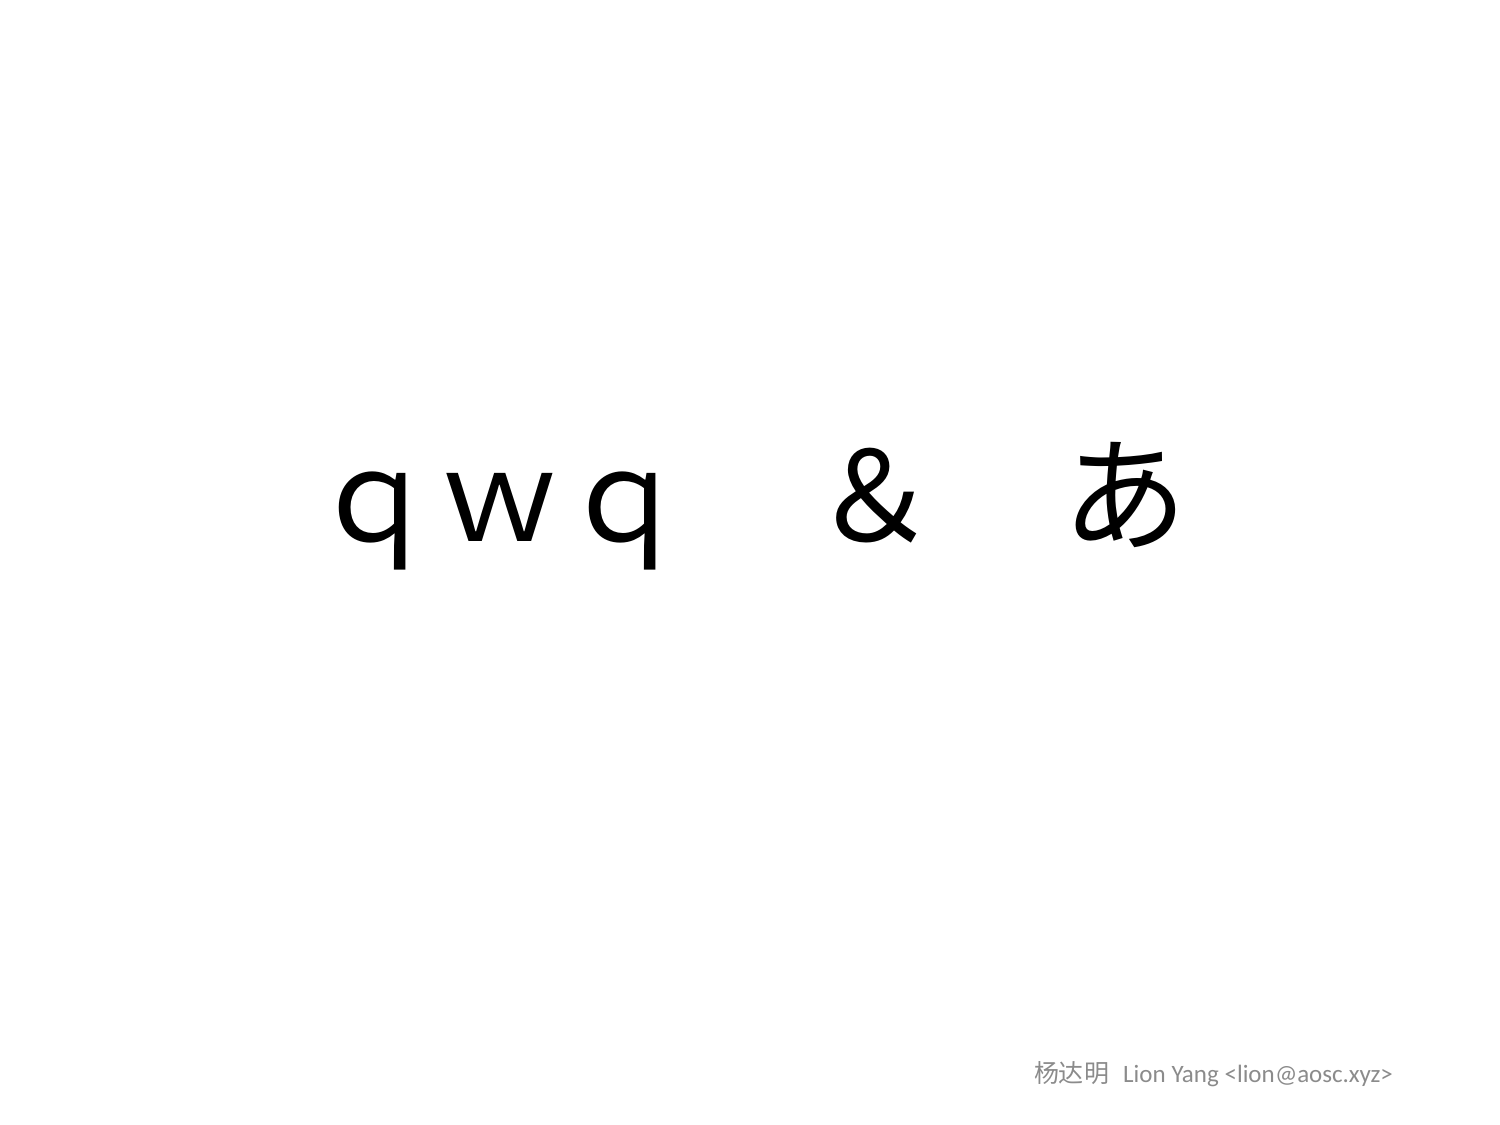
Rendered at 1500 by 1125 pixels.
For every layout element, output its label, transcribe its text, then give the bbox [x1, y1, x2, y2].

footer 杨达明 Lion Yang <lion@aosc.xyz> [928, 1042, 1409, 1103]
title ｑｗｑ ＆ あ [112, 184, 1388, 576]
